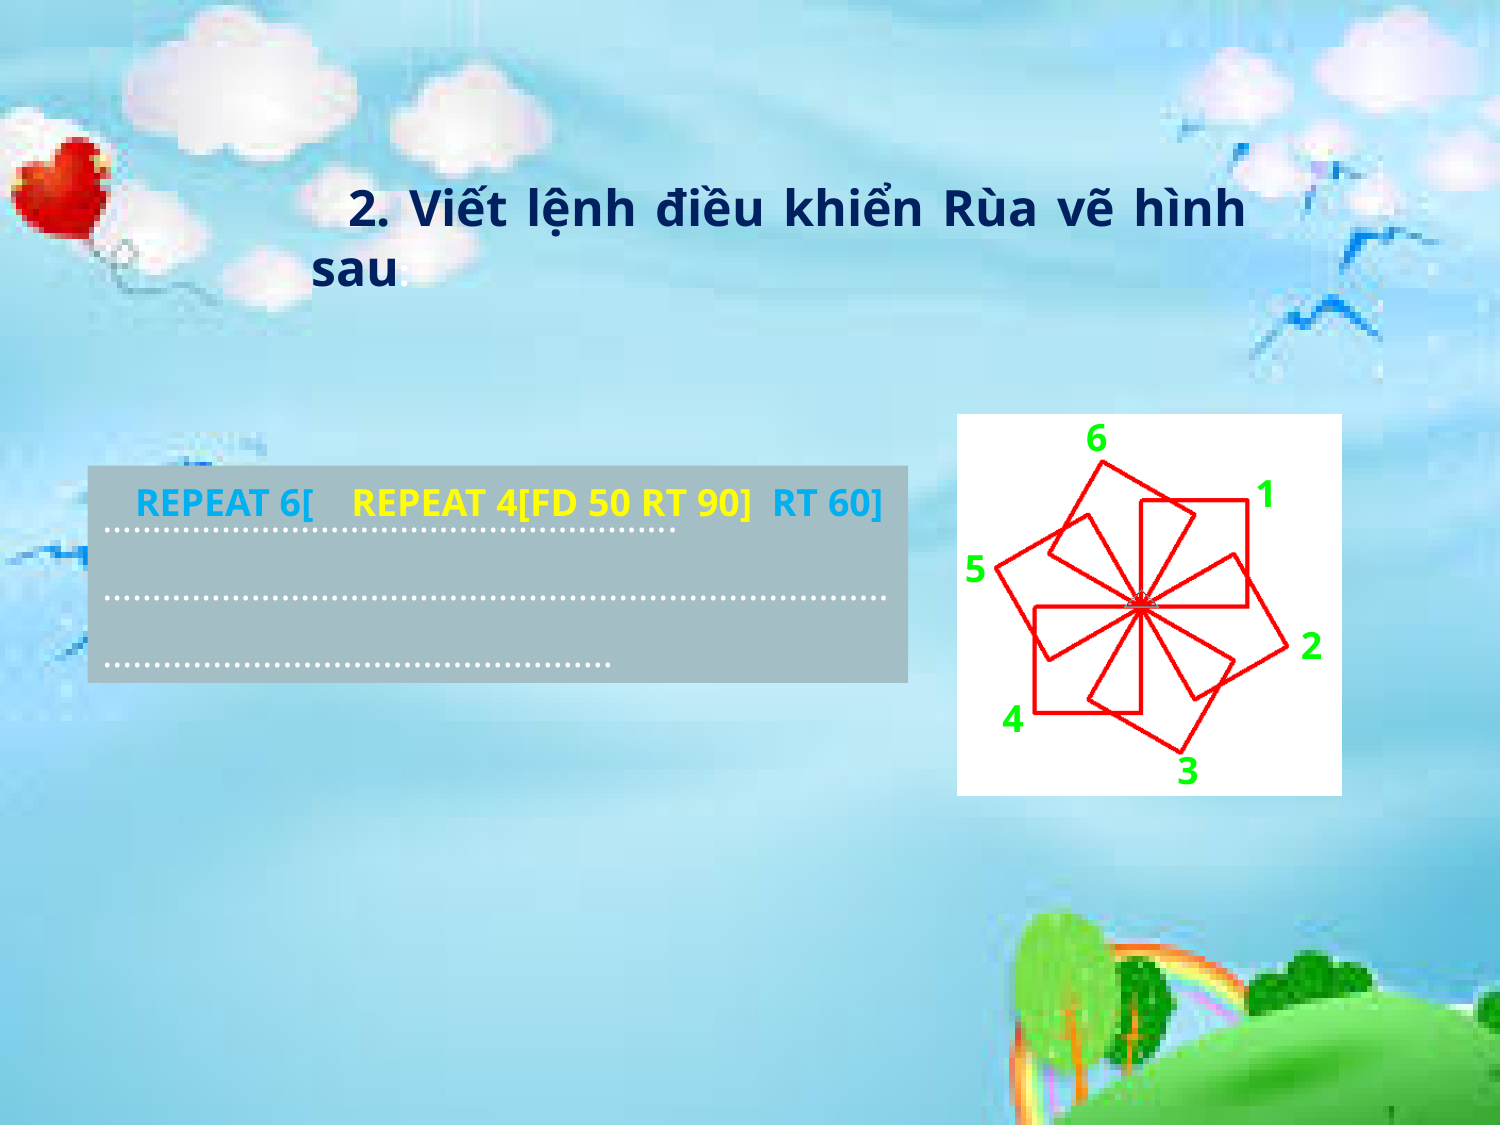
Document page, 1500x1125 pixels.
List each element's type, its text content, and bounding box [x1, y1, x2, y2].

picture [0, 0, 1500, 1125]
text_box ………………………………………………….……………………………………........................................................................................ [87, 465, 909, 683]
text_box RT 60] [718, 471, 957, 532]
text_box REPEAT 4[FD 50 RT 90] [336, 471, 718, 532]
text_box 5 [949, 537, 957, 598]
text_box 6 [1071, 406, 1123, 414]
text_box REPEAT 6[ [120, 471, 336, 532]
text_box 2. Viết lệnh điều khiển Rùa vẽ hình sau: [296, 168, 1263, 304]
text_box 3 [1162, 796, 1214, 800]
